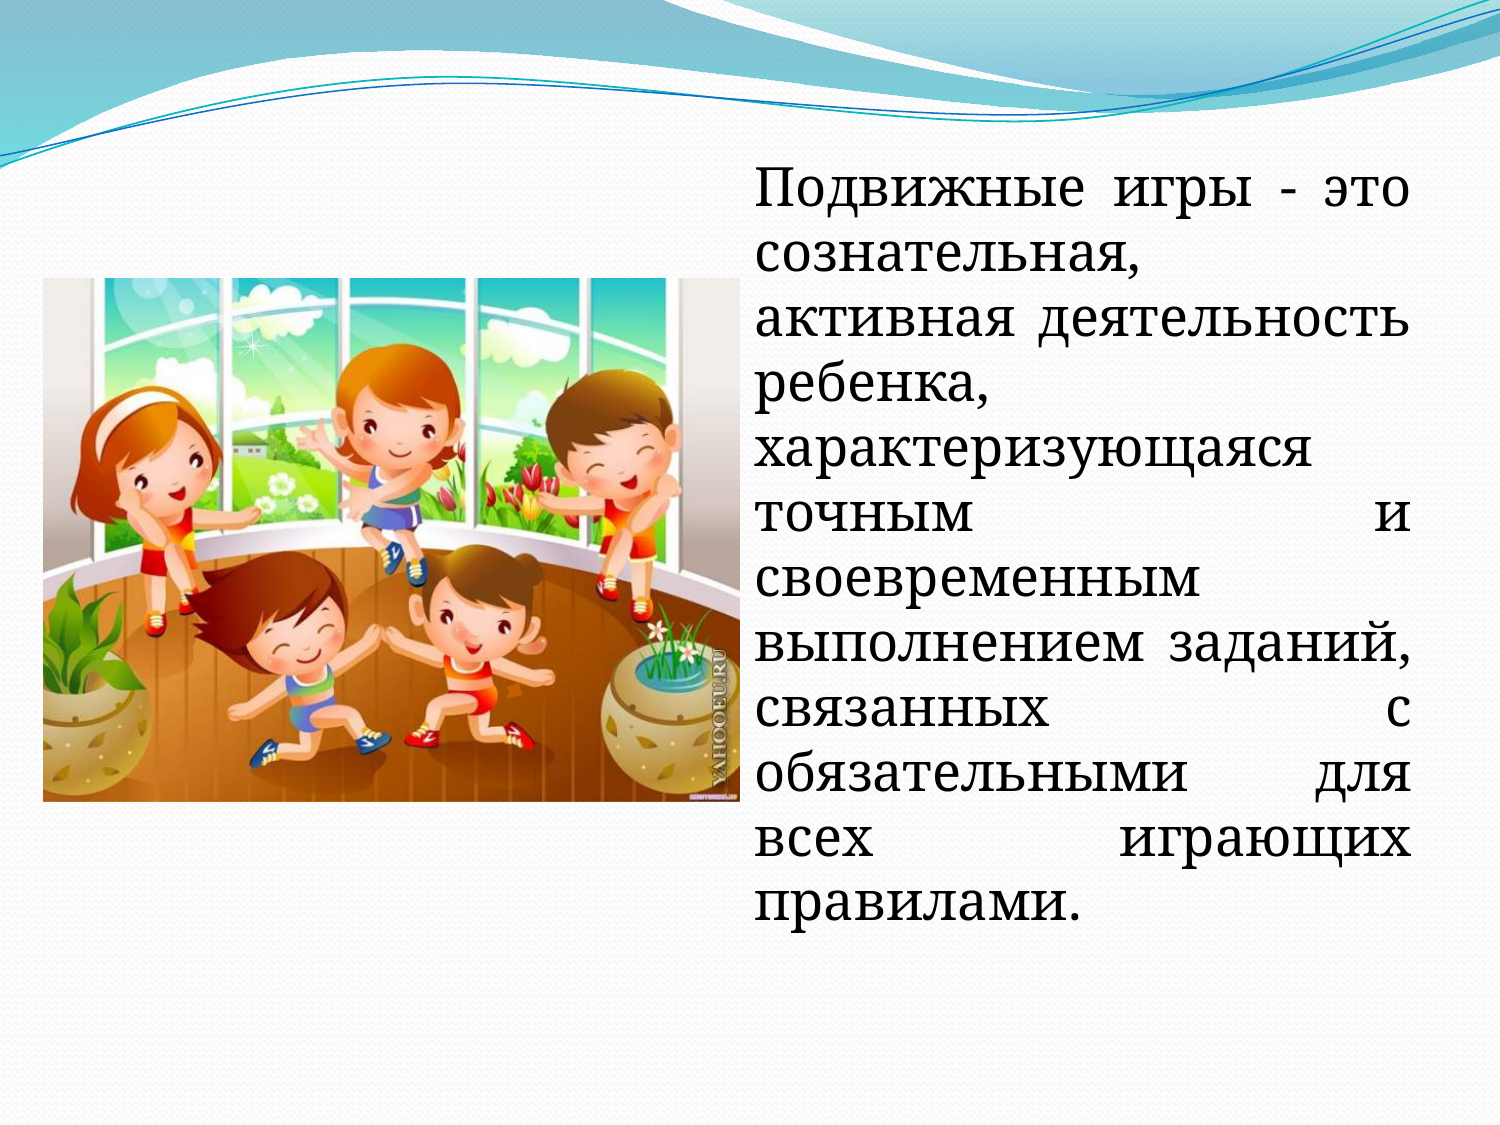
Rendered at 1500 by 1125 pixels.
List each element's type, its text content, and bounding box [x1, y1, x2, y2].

list Подвижные игры - это сознательная, активная деятельность ребенка, характеризующаяся точным и своевременным выполнением заданий, связанных с обязательными для всех играющих правилами. [739, 144, 1427, 865]
picture [42, 278, 740, 802]
